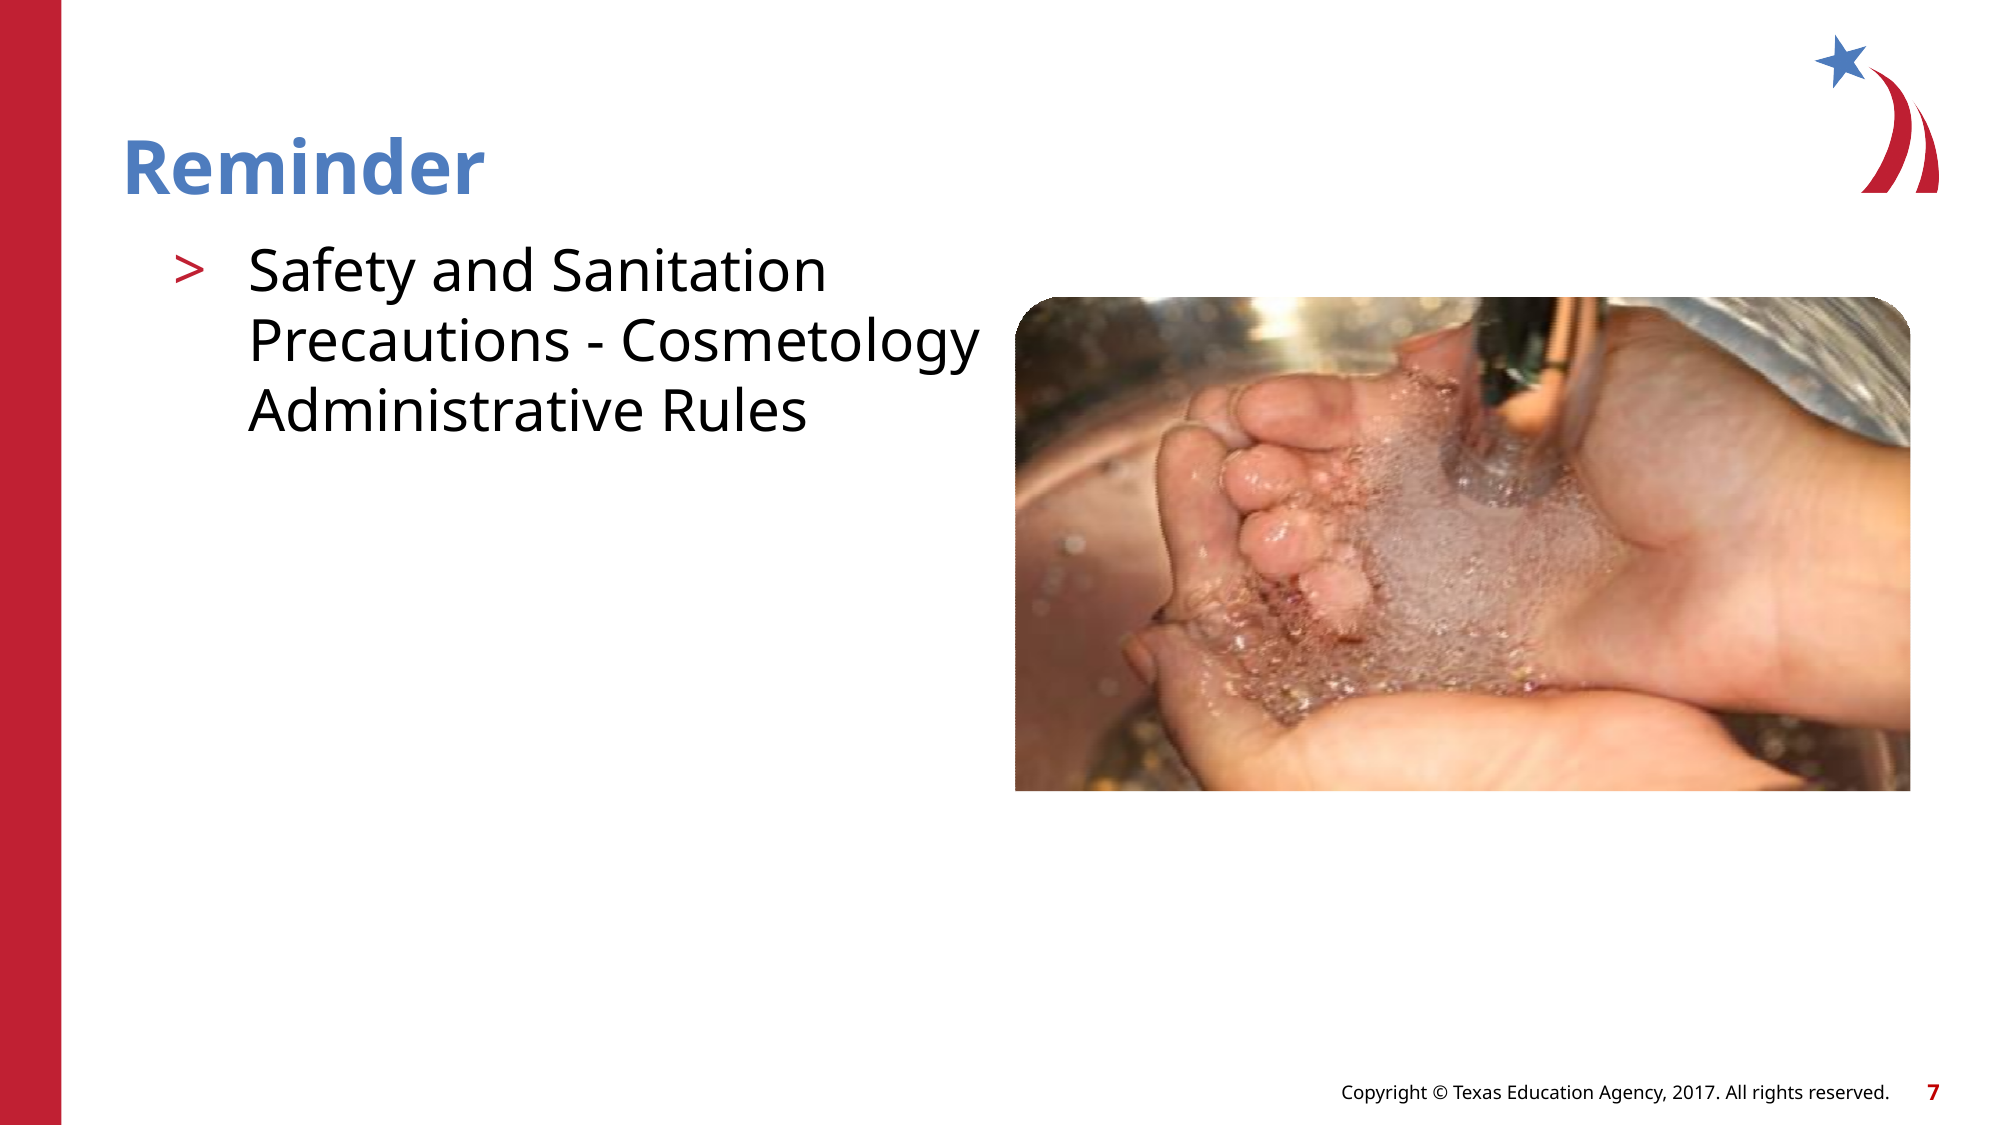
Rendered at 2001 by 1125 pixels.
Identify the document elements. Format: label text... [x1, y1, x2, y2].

picture [1814, 34, 1939, 193]
text_box [1015, 297, 1911, 828]
list Safety and Sanitation Precautions - Cosmetology Administrative Rules [121, 233, 1205, 1010]
title Reminder [121, 66, 1772, 211]
